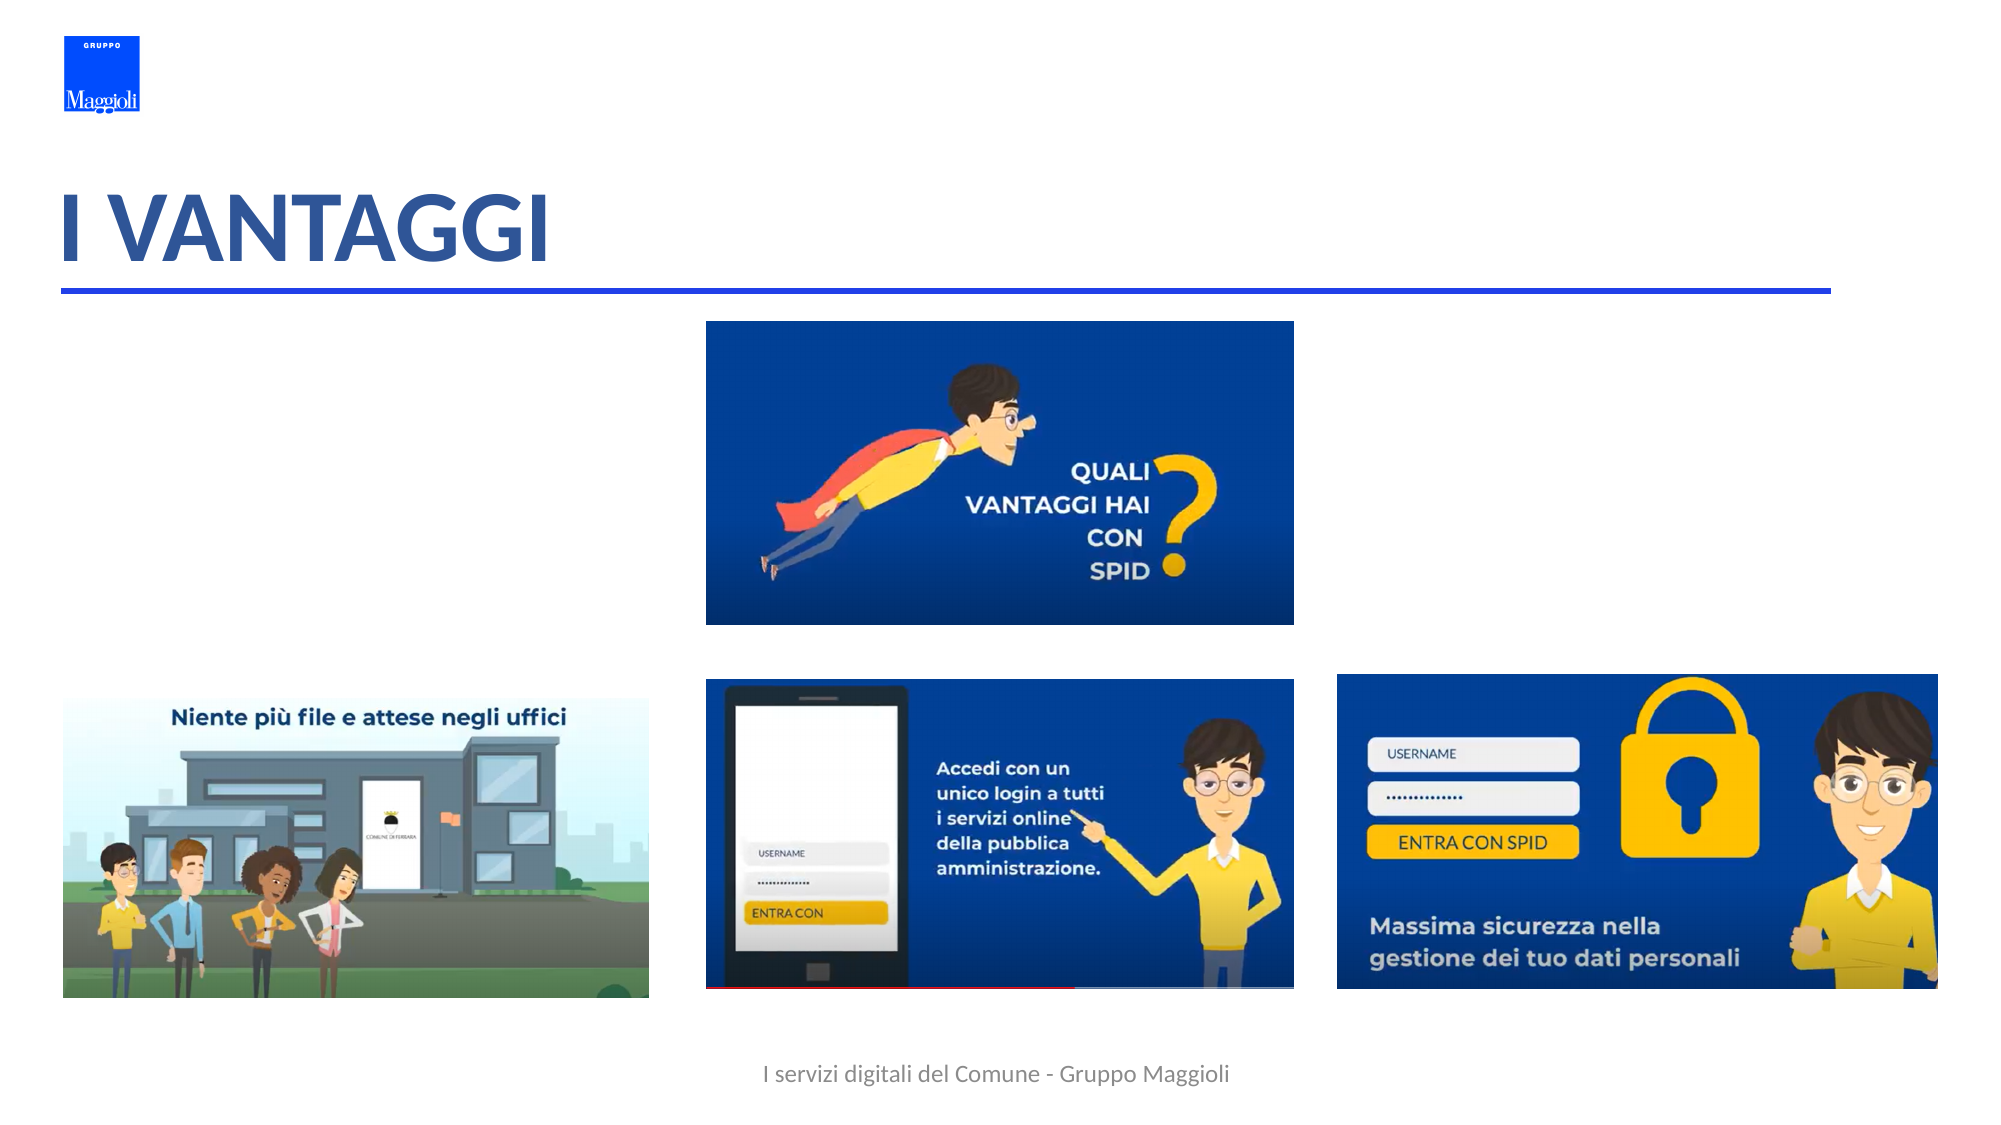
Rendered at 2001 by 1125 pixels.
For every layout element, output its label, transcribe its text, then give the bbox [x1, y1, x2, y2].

footer I servizi digitali del Comune - Gruppo Maggioli [662, 1042, 1338, 1103]
picture [62, 698, 649, 998]
picture [706, 321, 1294, 625]
title I VANTAGGI [42, 165, 1041, 292]
picture [706, 679, 1294, 989]
picture [60, 33, 144, 117]
picture [1337, 674, 1938, 989]
